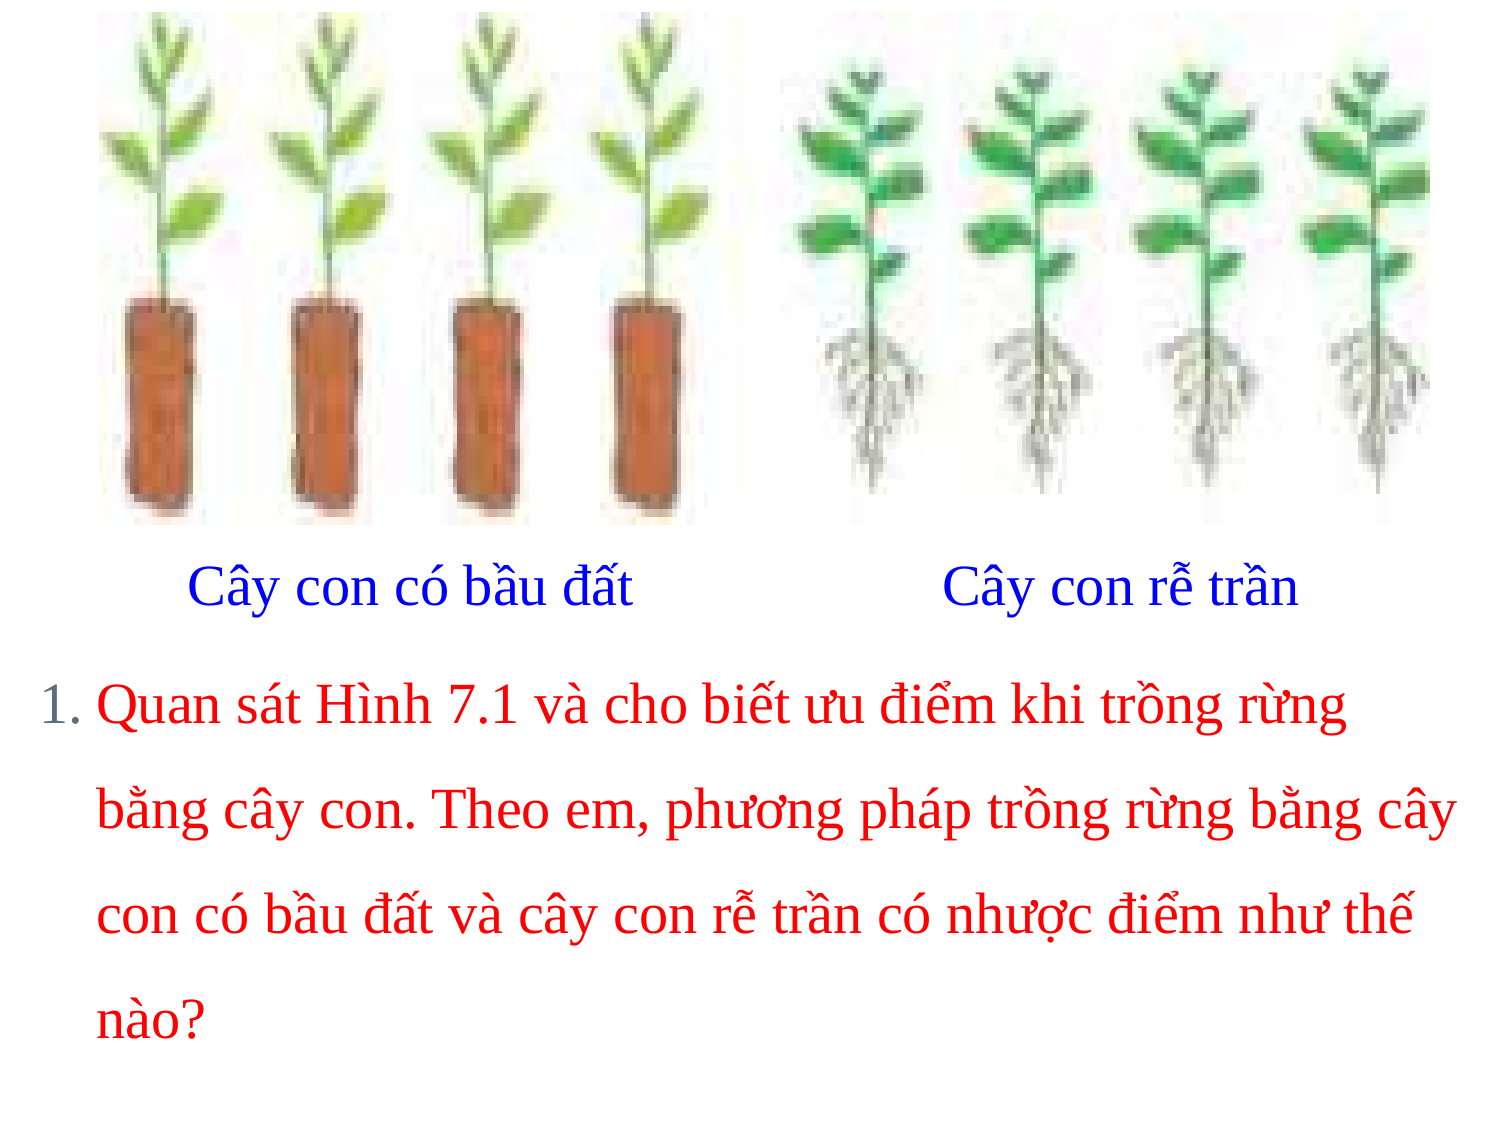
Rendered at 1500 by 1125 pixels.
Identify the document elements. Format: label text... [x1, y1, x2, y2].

text_box Cây con có bầu đất Cây con rễ trần [187, 533, 1338, 619]
text_box Quan sát Hình 7.1 và cho biết ưu điểm khi trồng rừng bằng cây con. Theo em, phương pháp trồng rừng bằng cây con có bầu đất và cây con rễ trần có nhược điểm như thế nào? [24, 623, 1475, 1058]
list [99, 12, 1431, 526]
